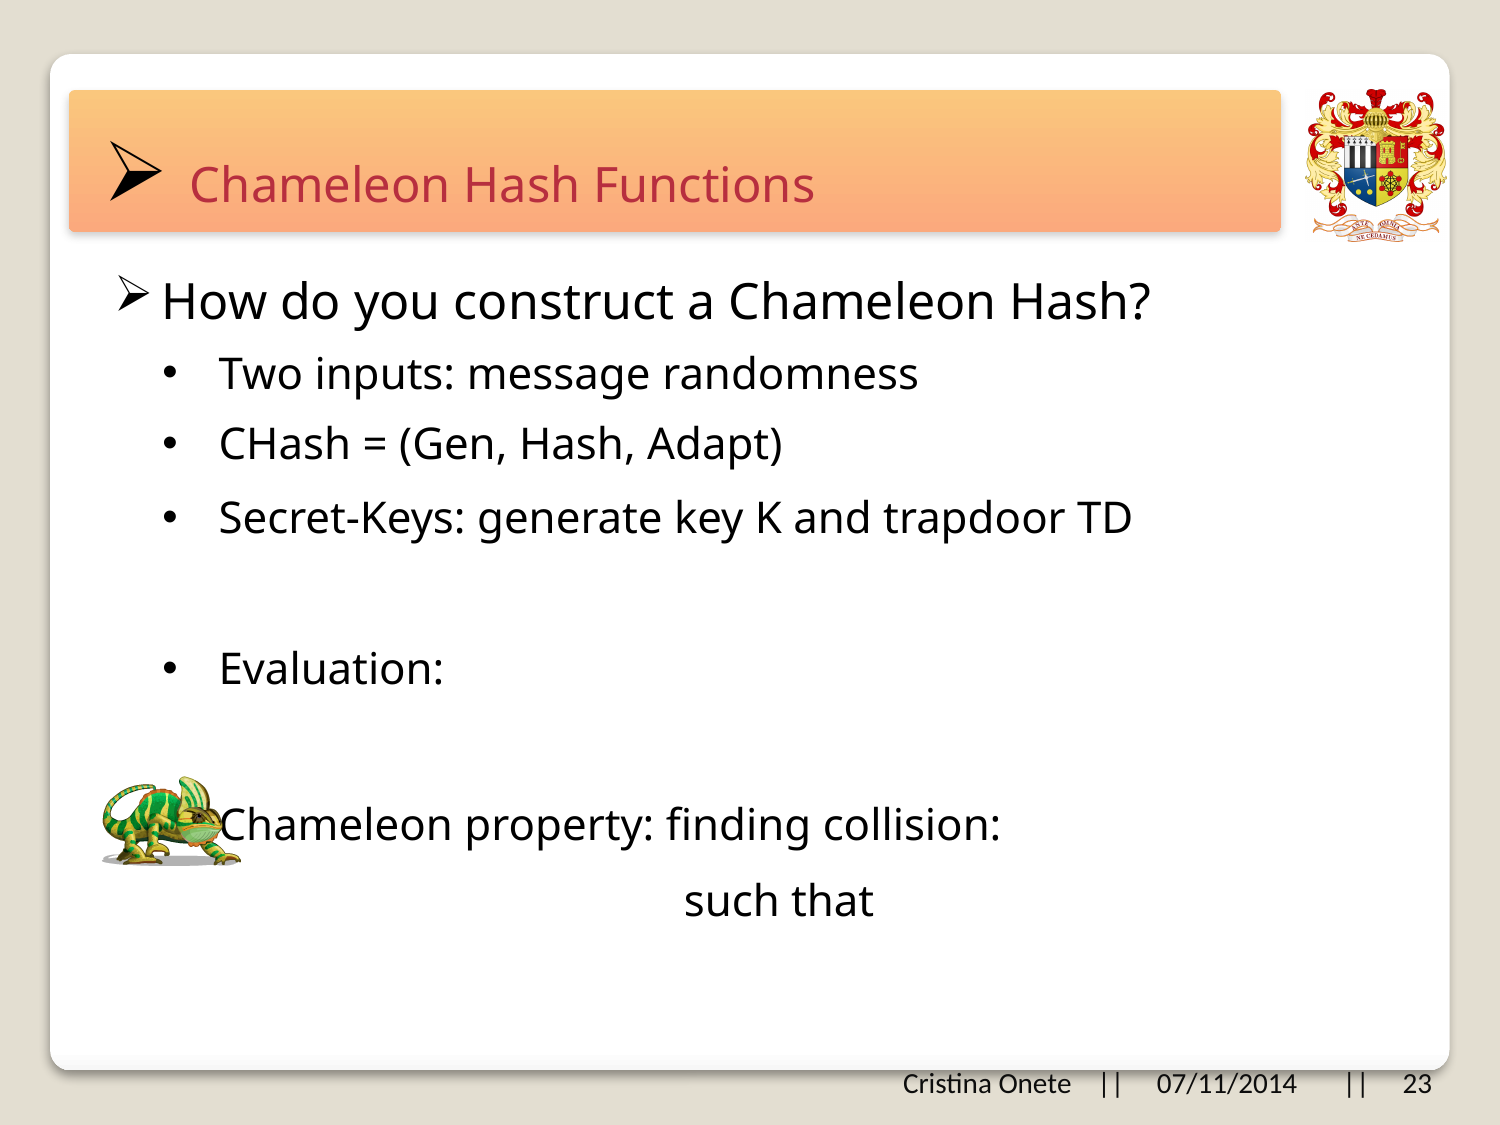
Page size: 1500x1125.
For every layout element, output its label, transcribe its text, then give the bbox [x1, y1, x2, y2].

text_box Secret-Keys: generate key K and trapdoor TD [147, 482, 1376, 550]
title Chameleon Hash Functions [175, 146, 1282, 220]
text_box CHash = (Gen, Hash, Adapt) [147, 408, 1376, 477]
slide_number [803, 1046, 1447, 1107]
text_box Evaluation: [147, 633, 1376, 701]
picture [1305, 89, 1447, 242]
picture [100, 752, 242, 895]
text_box Chameleon property: finding collision: [249, 789, 1376, 857]
text_box How do you construct a Chameleon Hash? [100, 262, 1282, 337]
